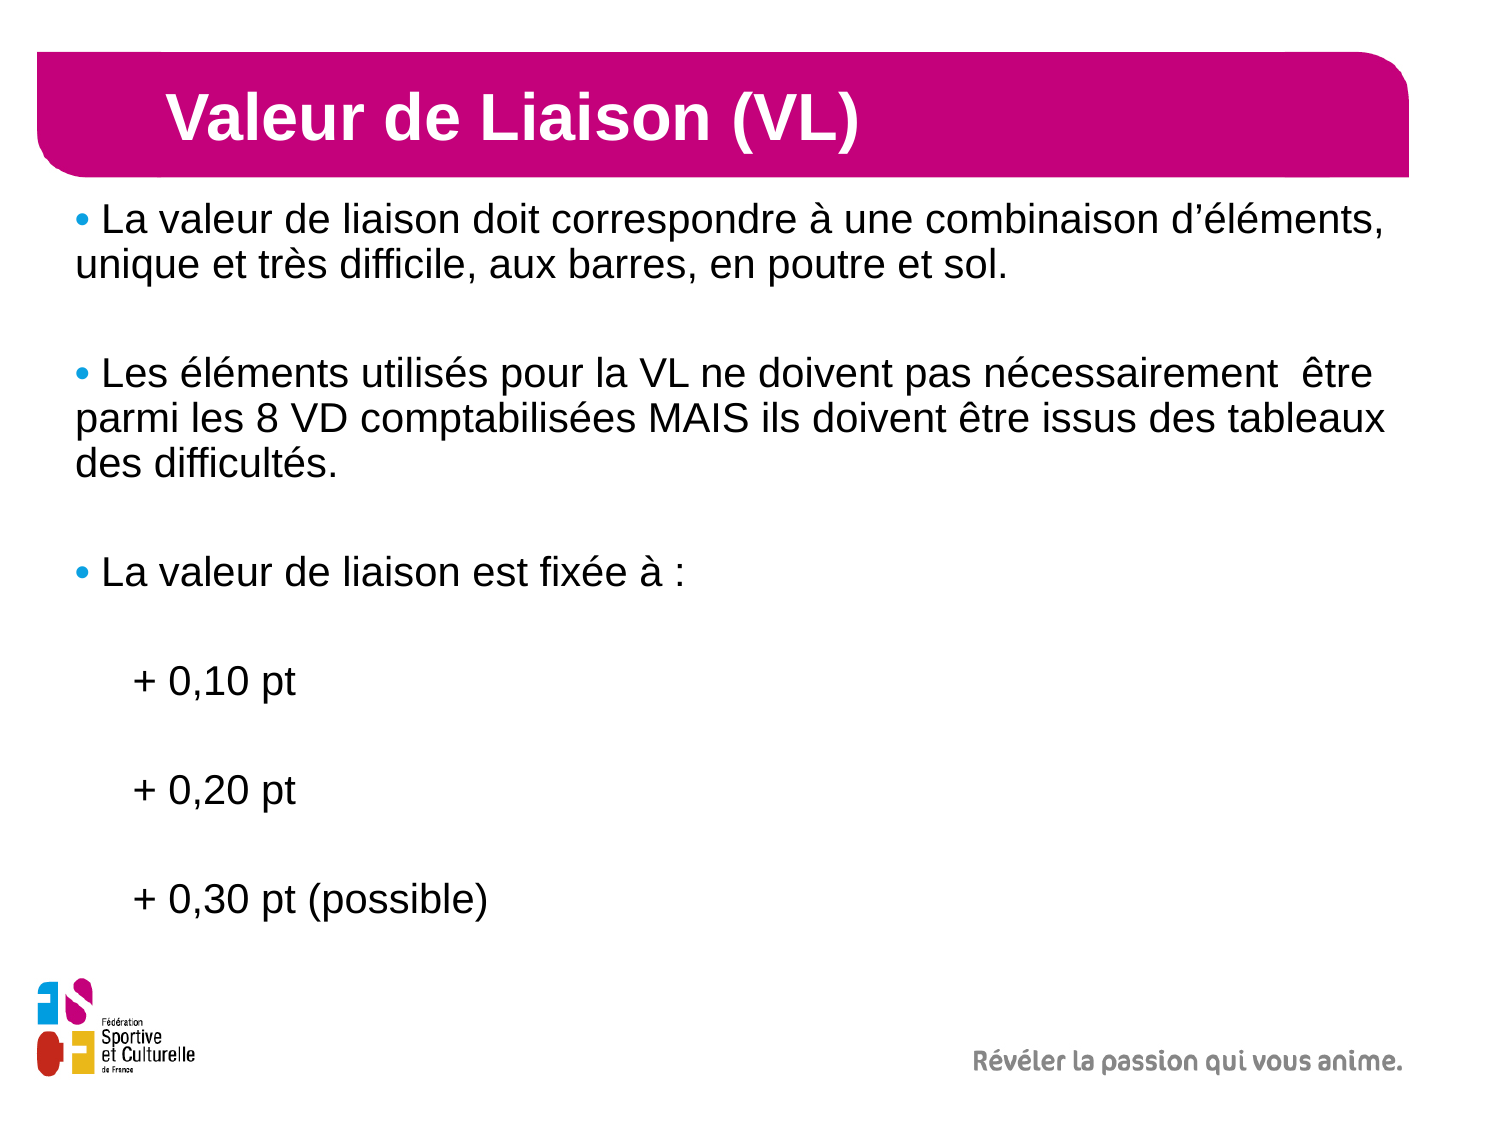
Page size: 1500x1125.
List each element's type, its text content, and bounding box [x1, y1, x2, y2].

text_box Valeur de Liaison (VL) [150, 66, 877, 161]
list • La valeur de liaison doit correspondre à une combinaison d’éléments, unique et très difficile, aux barres, en poutre et sol. • Les éléments utilisés pour la VL ne doivent pas nécessairement être parmi les 8 VD comptabilisées MAIS ils doivent être issus des tableaux des difficultés. • La valeur de liaison est fixée à : + 0,10 pt + 0,20 pt + 0,30 pt (possible) [74, 197, 1450, 1047]
picture [0, 0, 1473, 1109]
